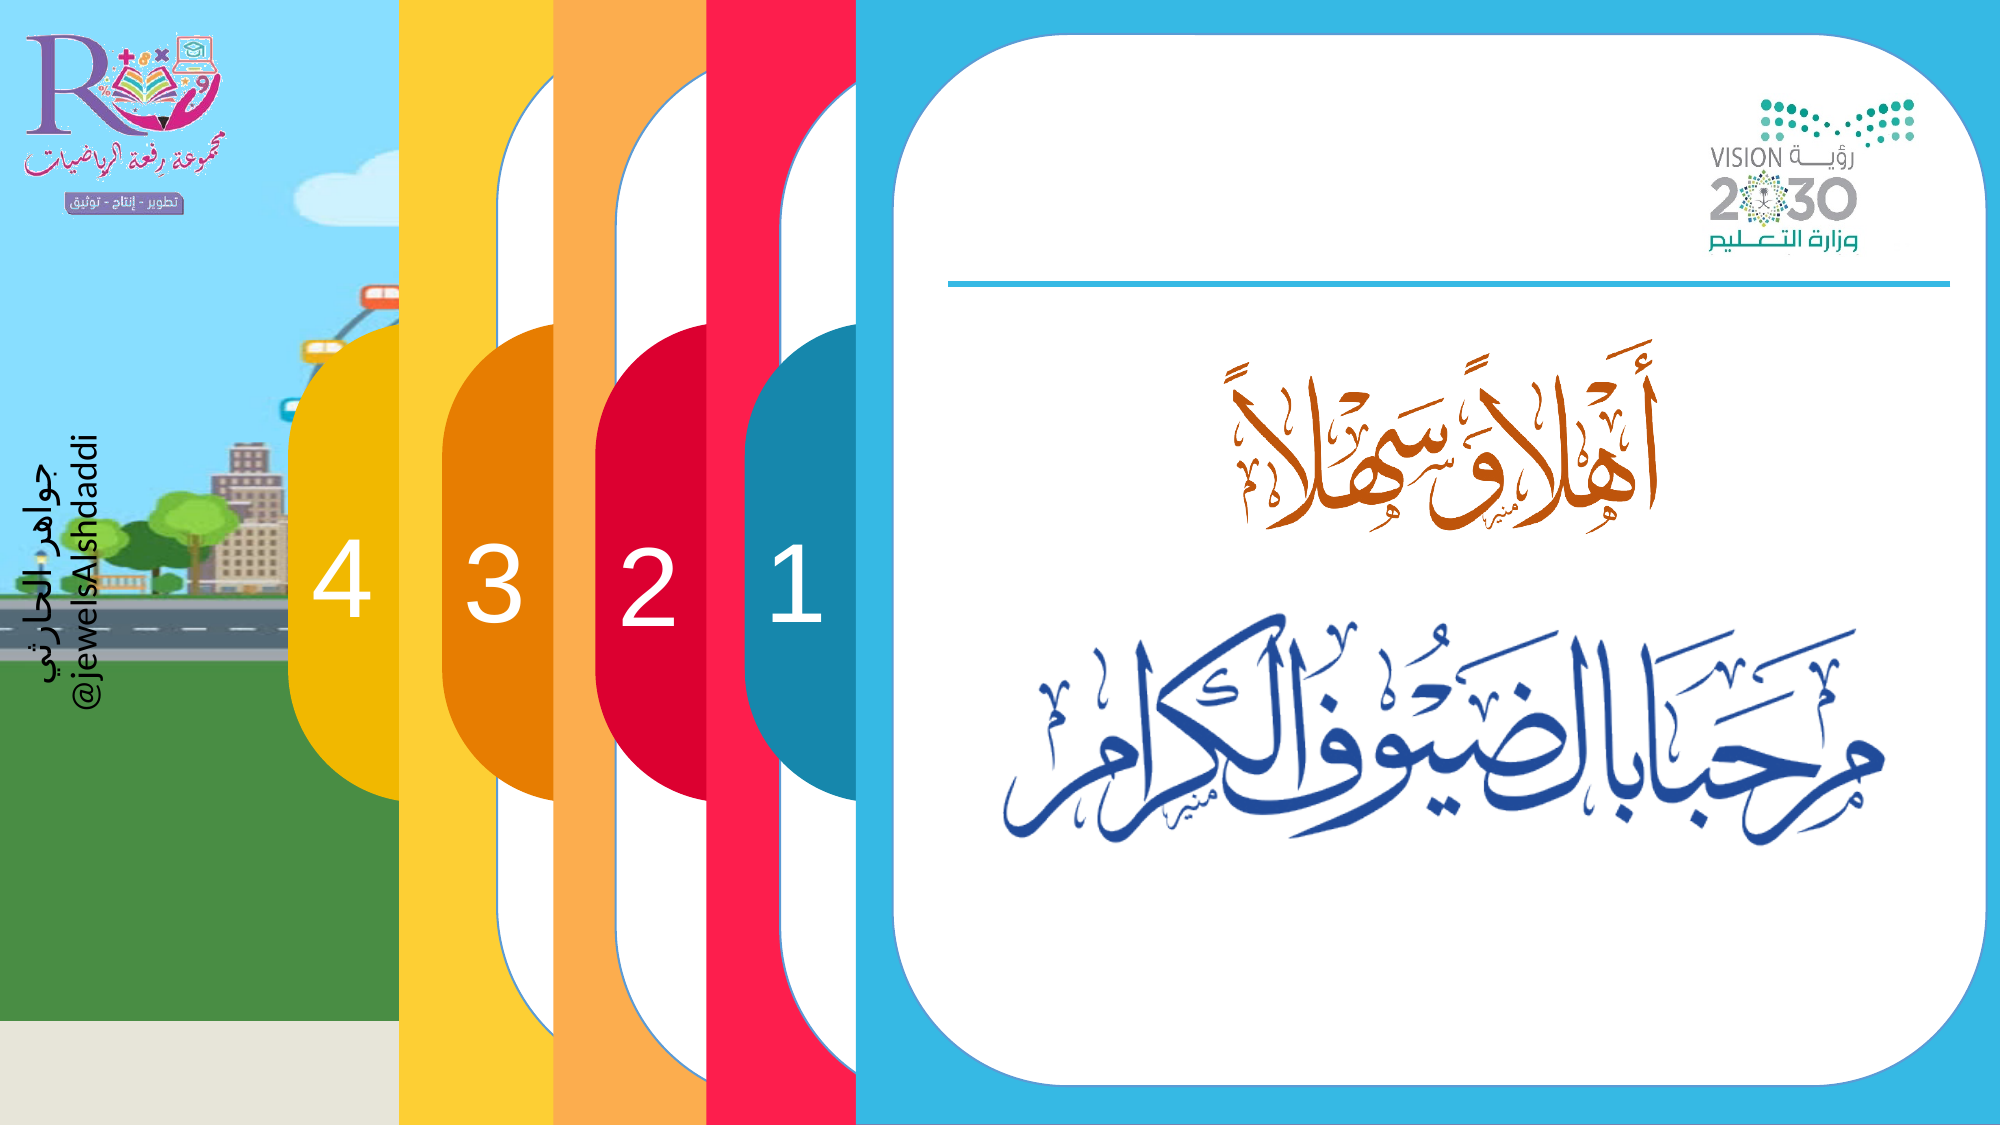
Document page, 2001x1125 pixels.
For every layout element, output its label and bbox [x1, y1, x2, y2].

picture [0, 0, 282, 271]
text_box [744, 0, 2000, 1125]
text_box [288, 0, 442, 1125]
text_box [442, 0, 595, 1125]
text_box [595, 0, 744, 1125]
text_box [0, 0, 288, 1021]
